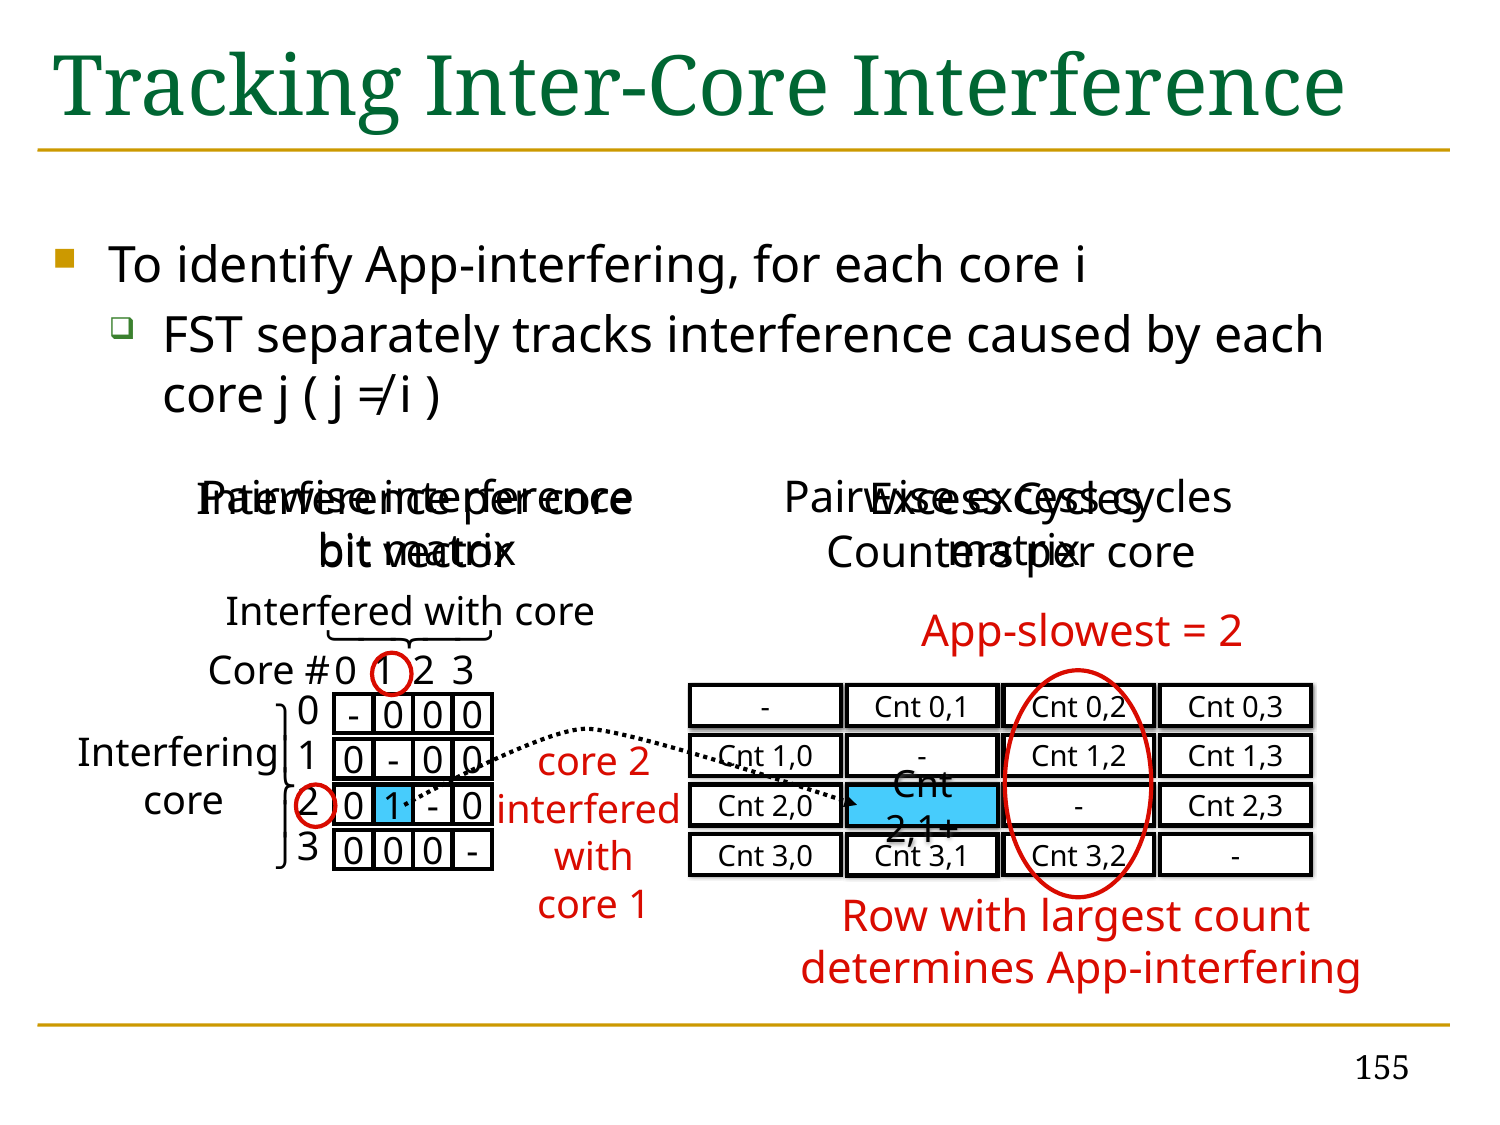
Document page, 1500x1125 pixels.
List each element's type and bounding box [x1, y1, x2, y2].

text_box [793, 670, 1370, 993]
text_box [846, 684, 998, 726]
text_box [846, 834, 998, 876]
slide_number [1074, 1023, 1426, 1100]
text_box [189, 468, 642, 577]
list [37, 224, 1451, 1026]
text_box [1160, 684, 1311, 726]
text_box [1160, 784, 1311, 826]
text_box [1160, 734, 1311, 776]
text_box [1160, 834, 1311, 876]
text_box [689, 684, 841, 726]
text_box [846, 734, 998, 776]
text_box [70, 585, 998, 927]
title [37, 24, 1451, 201]
text_box [914, 602, 1251, 656]
text_box [776, 468, 1252, 577]
